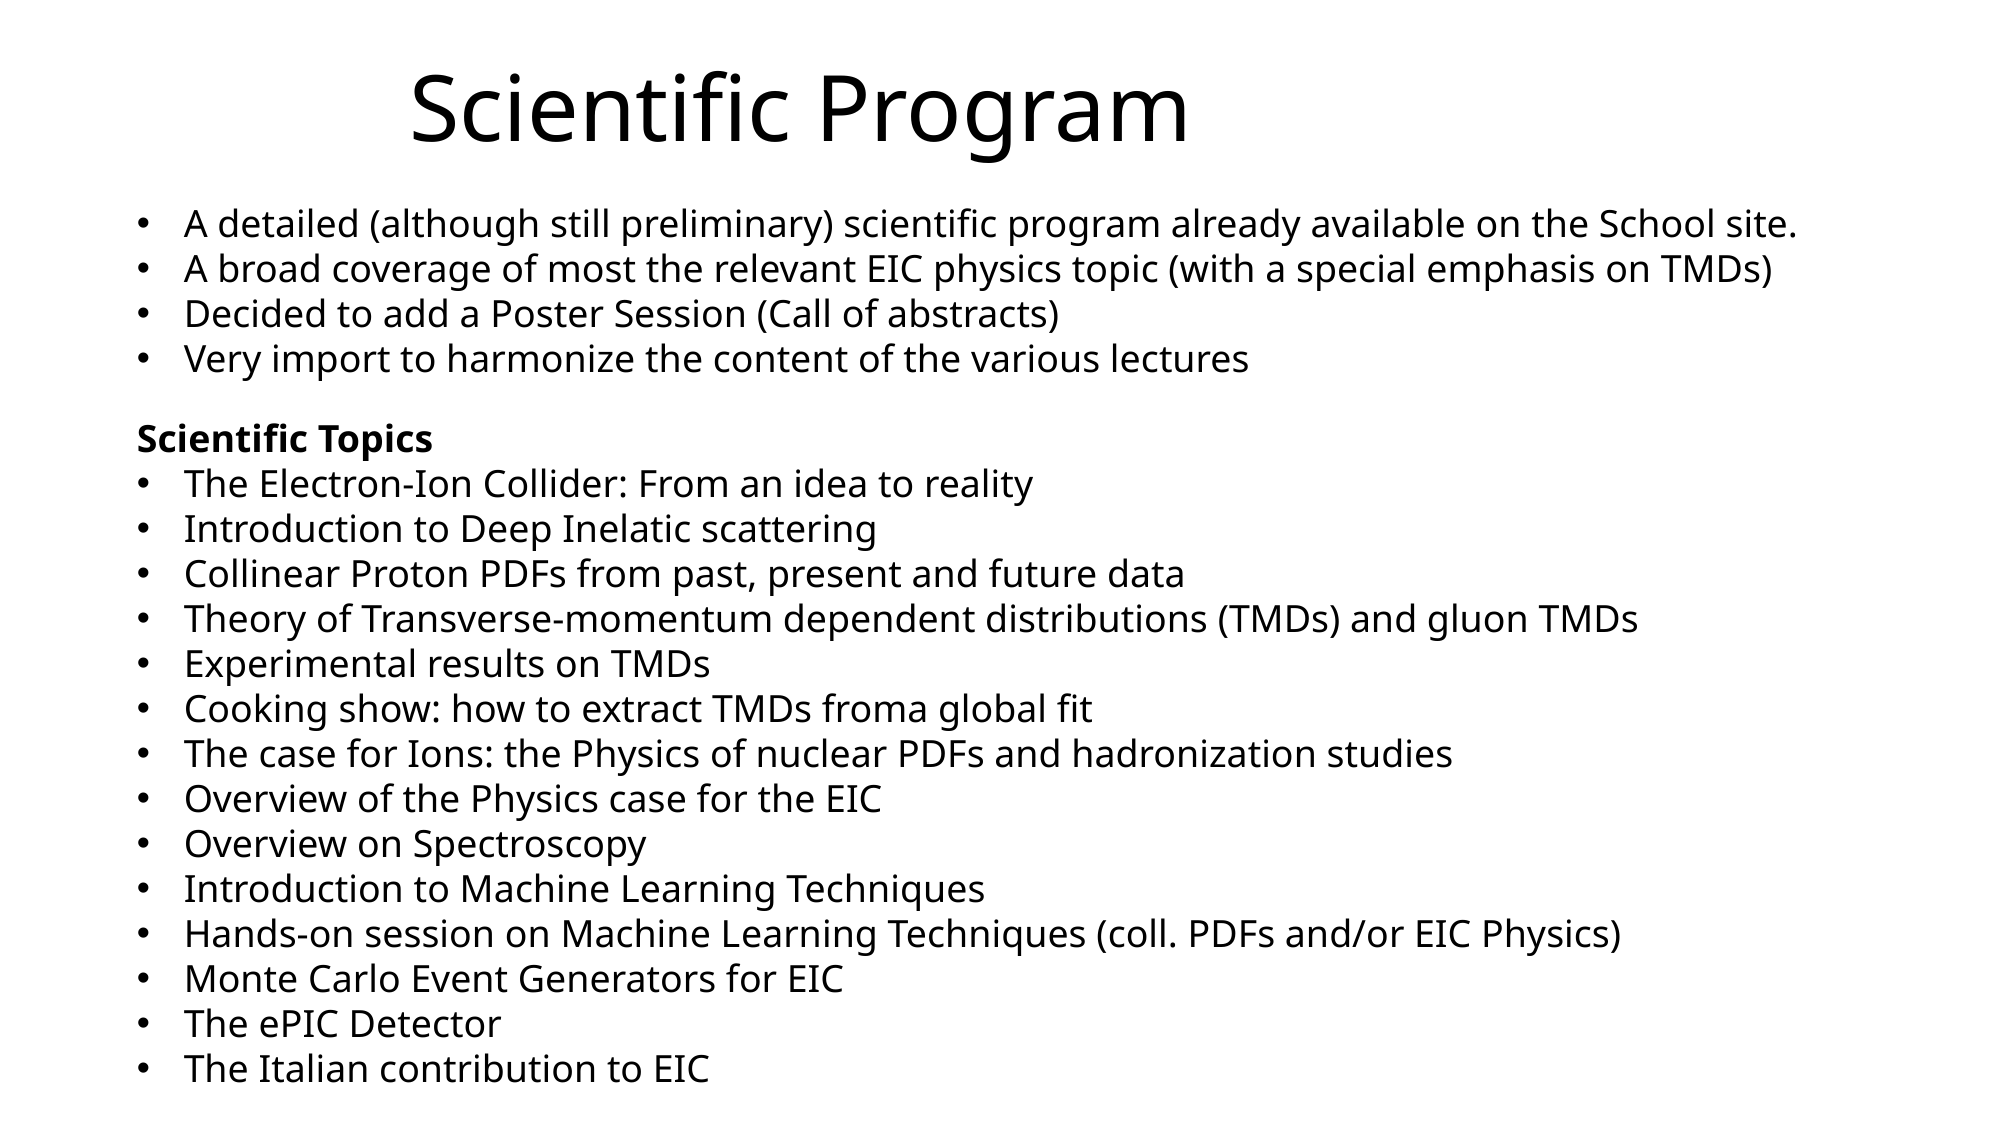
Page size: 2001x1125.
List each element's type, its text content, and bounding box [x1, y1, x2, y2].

title Scientific Program [394, 16, 1520, 192]
text_box A detailed (although still preliminary) scientific program already available on the School site. A broad coverage of most the relevant EIC physics topic (with a special emphasis on TMDs) Decided to add a Poster Session (Call of abstracts) Very import to harmonize the content of the various lectures [122, 192, 1970, 388]
text_box Scientific Topics The Electron-Ion Collider: From an idea to reality Introduction to Deep Inelatic scattering Collinear Proton PDFs from past, present and future data Theory of Transverse-momentum dependent distributions (TMDs) and gluon TMDs Experimental results on TMDs Cooking show: how to extract TMDs froma global fit The case for Ions: the Physics of nuclear PDFs and hadronization studies Overview of the Physics case for the EIC Overview on Spectroscopy Introduction to Machine Learning Techniques Hands-on session on Machine Learning Techniques (coll. PDFs and/or EIC Physics) Monte Carlo Event Generators for EIC The ePIC Detector The Italian contribution to EIC [122, 407, 1895, 1125]
